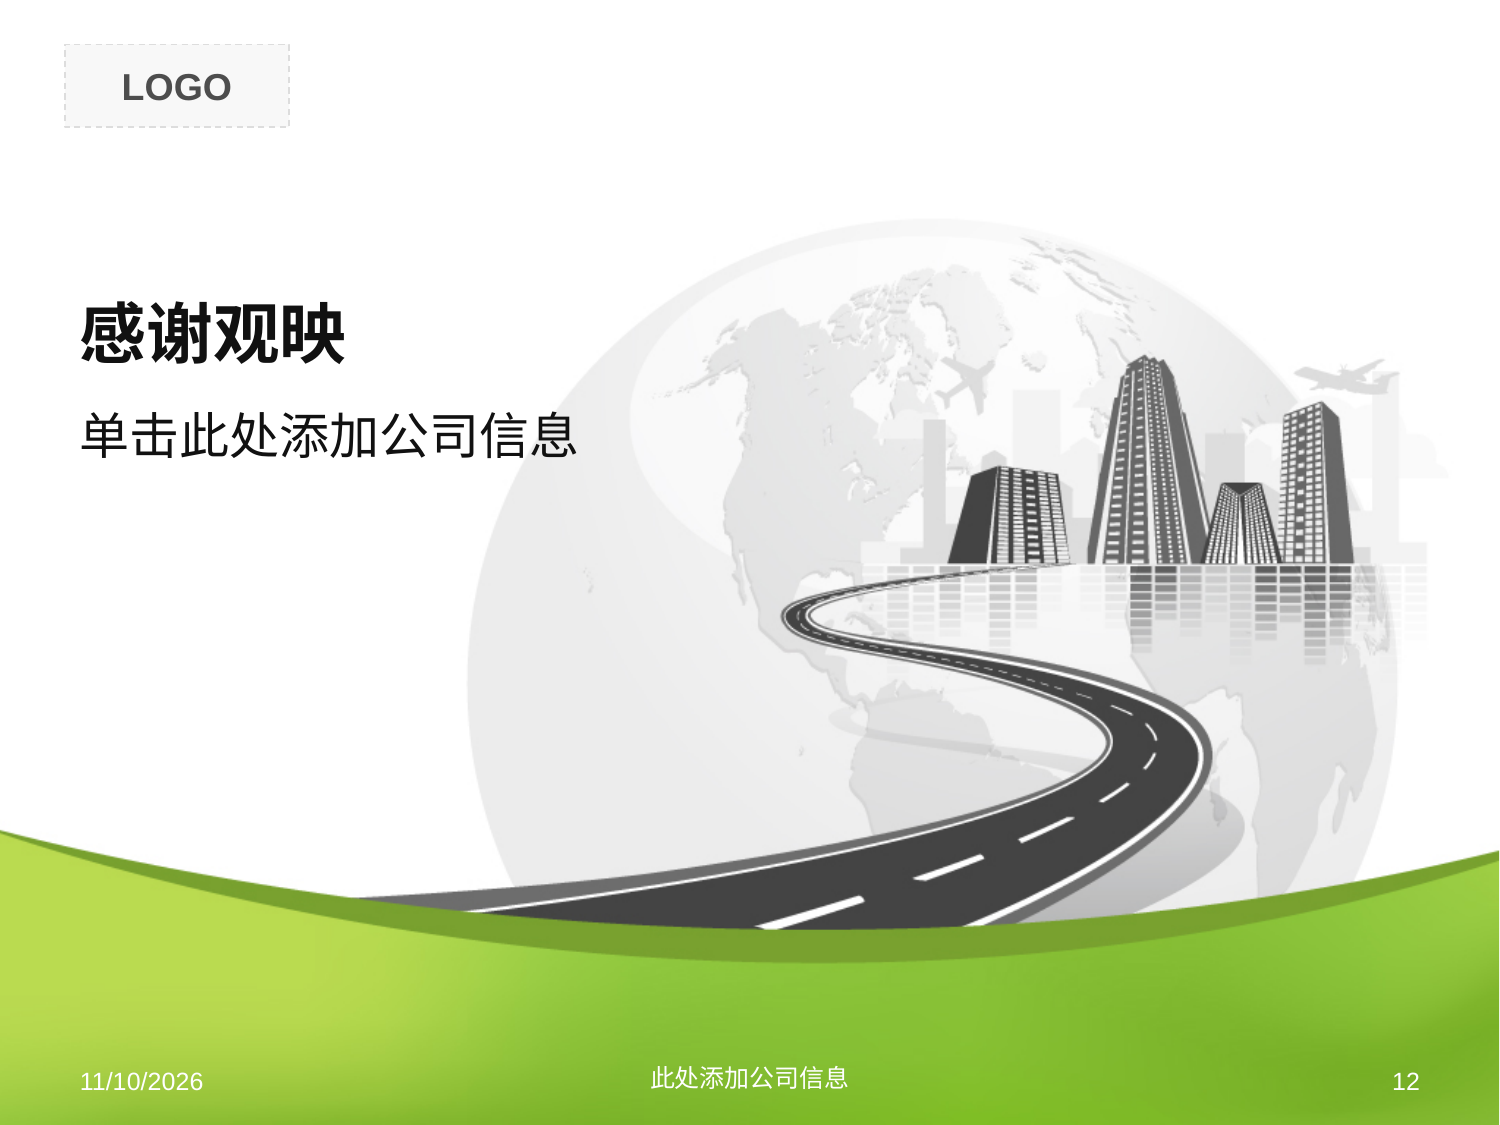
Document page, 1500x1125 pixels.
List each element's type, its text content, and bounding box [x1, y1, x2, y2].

slide_number 12 [1085, 1058, 1436, 1103]
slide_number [64, 1058, 415, 1103]
picture [0, 0, 1500, 1125]
footer 此处添加公司信息 [512, 1058, 988, 1103]
title 感谢观映 [64, 267, 1436, 397]
subtitle 单击此处添加公司信息 [64, 397, 1436, 480]
